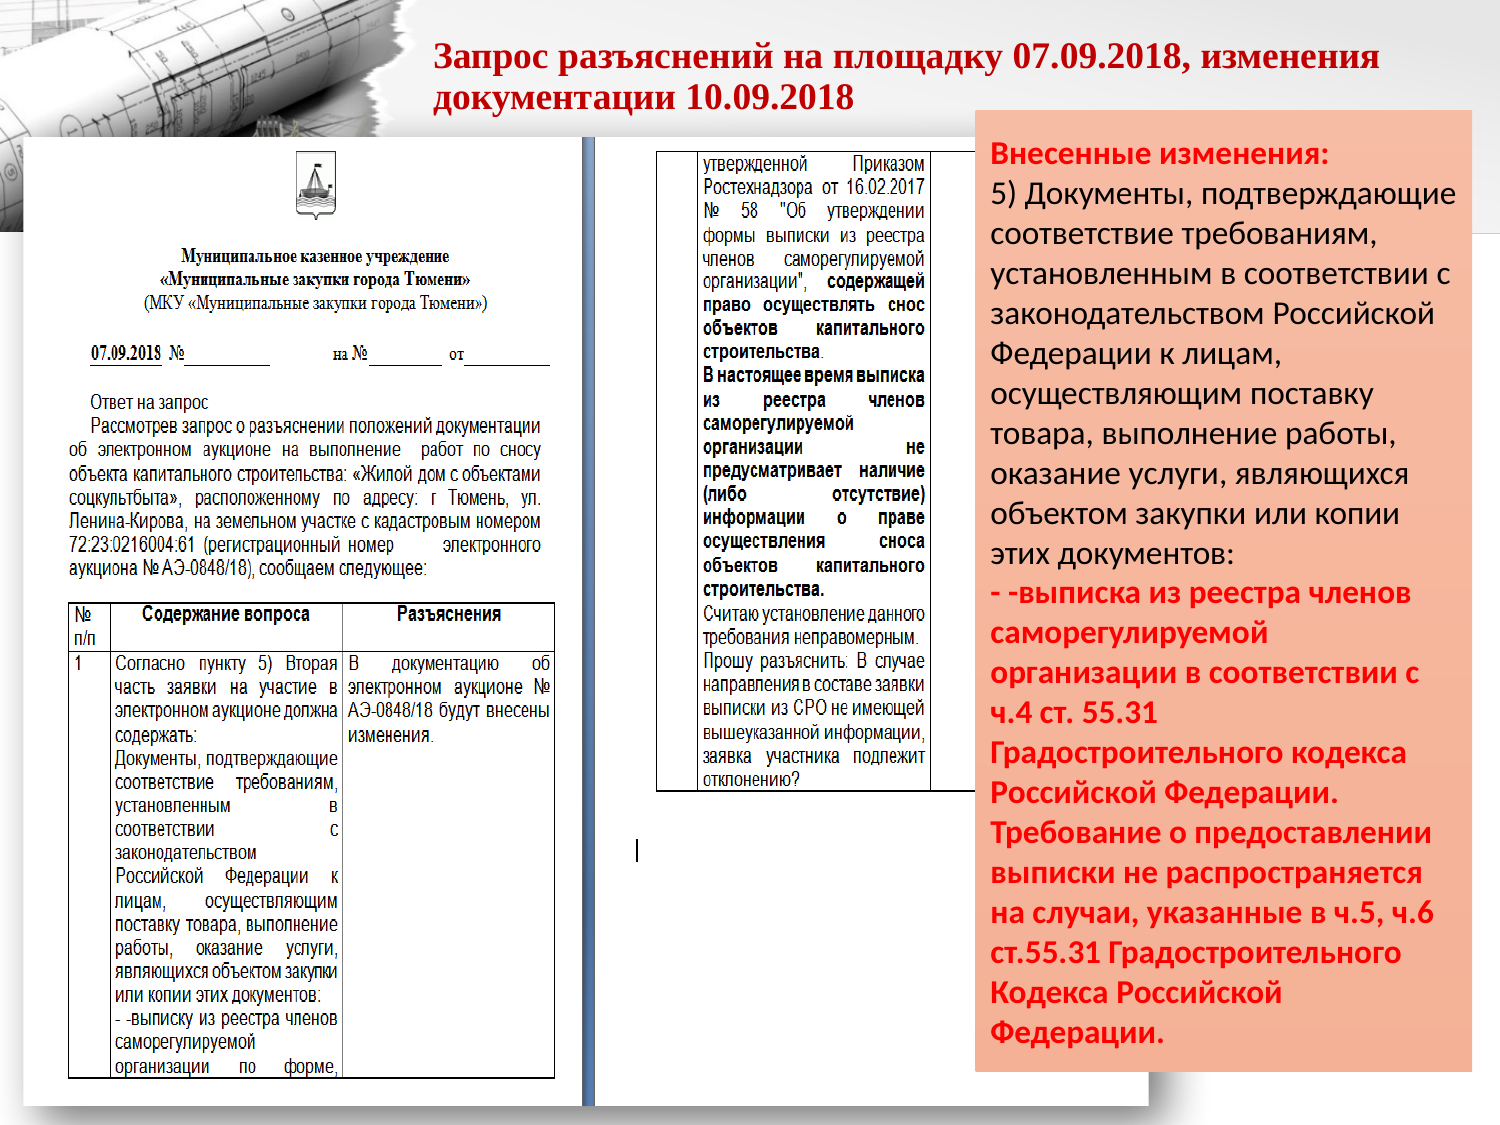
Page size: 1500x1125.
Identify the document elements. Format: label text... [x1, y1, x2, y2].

picture [0, 0, 285, 232]
picture [1424, 0, 1500, 257]
title Запрос разъяснений на площадку 07.09.2018, изменения документации 10.09.2018 [418, 0, 1424, 154]
text_box Внесенные изменения: 5) Документы, подтверждающие соответствие требованиям, установленным в соответствии с законодательством Российской Федерации к лицам, осуществляющим поставку товара, выполнение работы, оказание услуги, являющихся объектом закупки или копии этих документов: - -выписка из реестра членов саморегулируемой организации в соответствии с ч.4 ст. 55.31 Градостроительного кодекса Российской Федерации. Требование о предоставлении выписки не распространяется на случаи, указанные в ч.5, ч.6 ст.55.31 Градостроительного Кодекса Российской Федерации. [1149, 110, 1473, 1072]
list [23, 137, 1149, 1106]
picture [286, 0, 418, 137]
